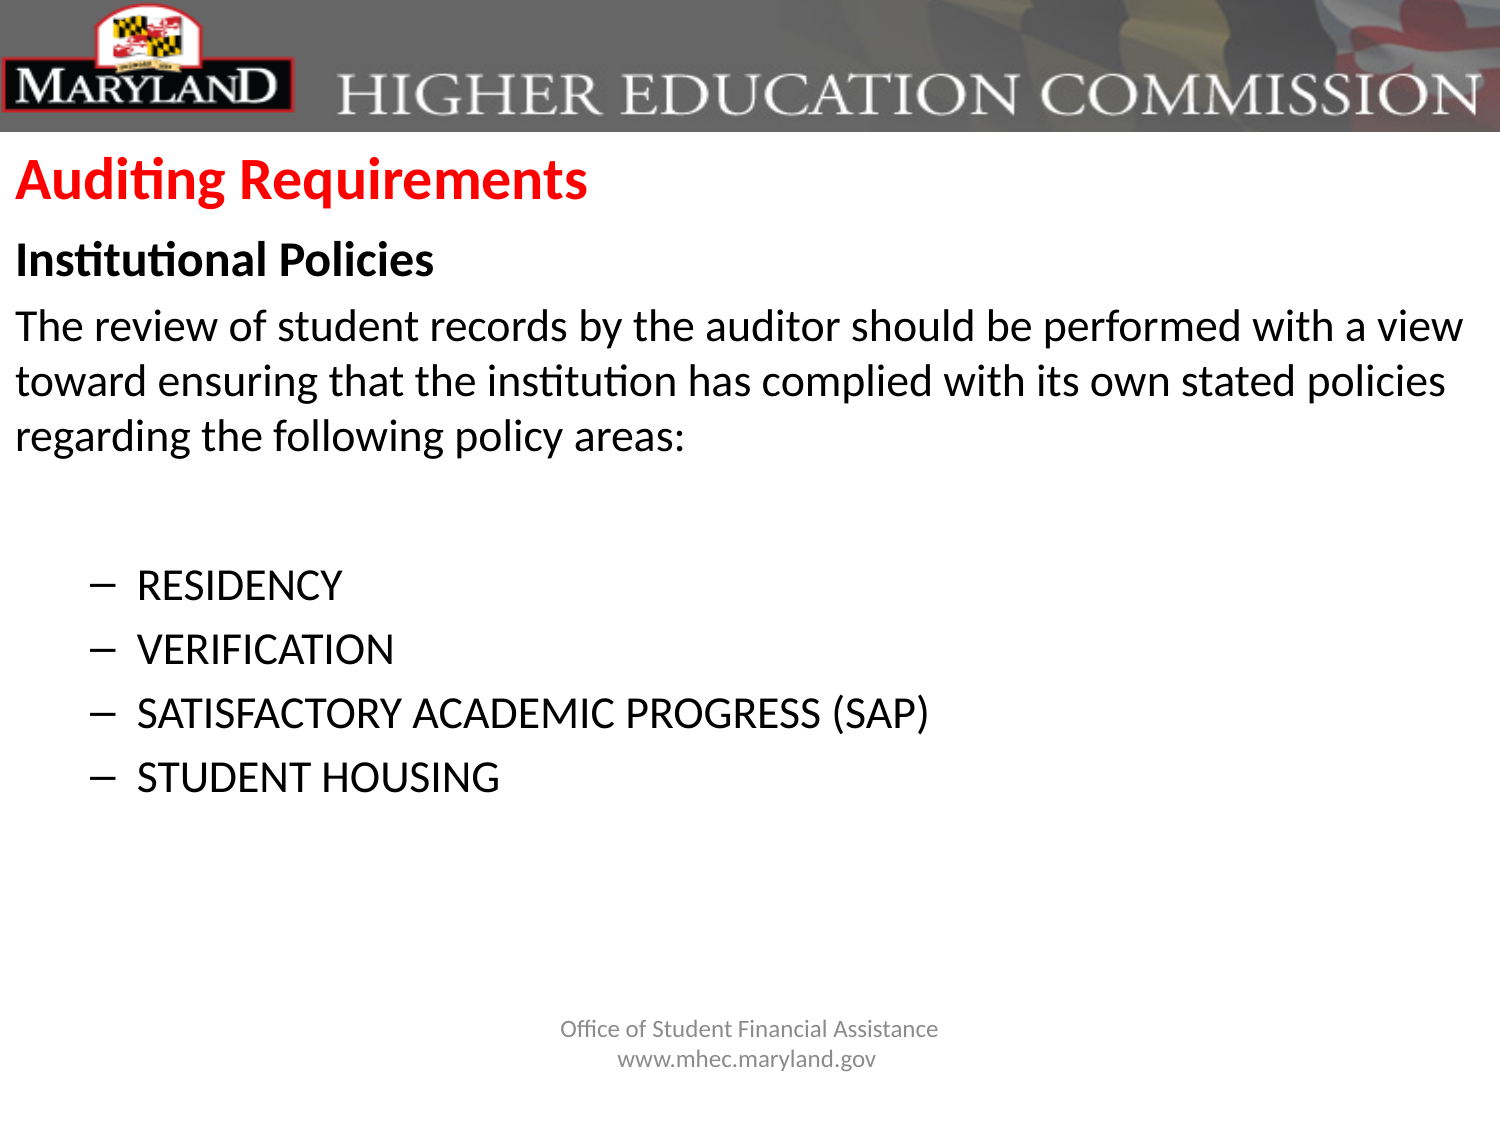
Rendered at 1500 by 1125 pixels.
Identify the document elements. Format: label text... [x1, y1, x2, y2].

text_box Auditing Requirements [0, 140, 1331, 220]
list Institutional Policies The review of student records by the auditor should be performed with a view toward ensuring that the institution has complied with its own stated policies regarding the following policy areas: RESIDENCY VERIFICATION SATISFACTORY ACADEMIC PROGRESS (SAP) STUDENT HOUSING [0, 219, 1488, 1000]
footer Office of Student Financial Assistance www.mhec.maryland.gov [512, 1012, 988, 1073]
picture [0, 0, 1500, 132]
